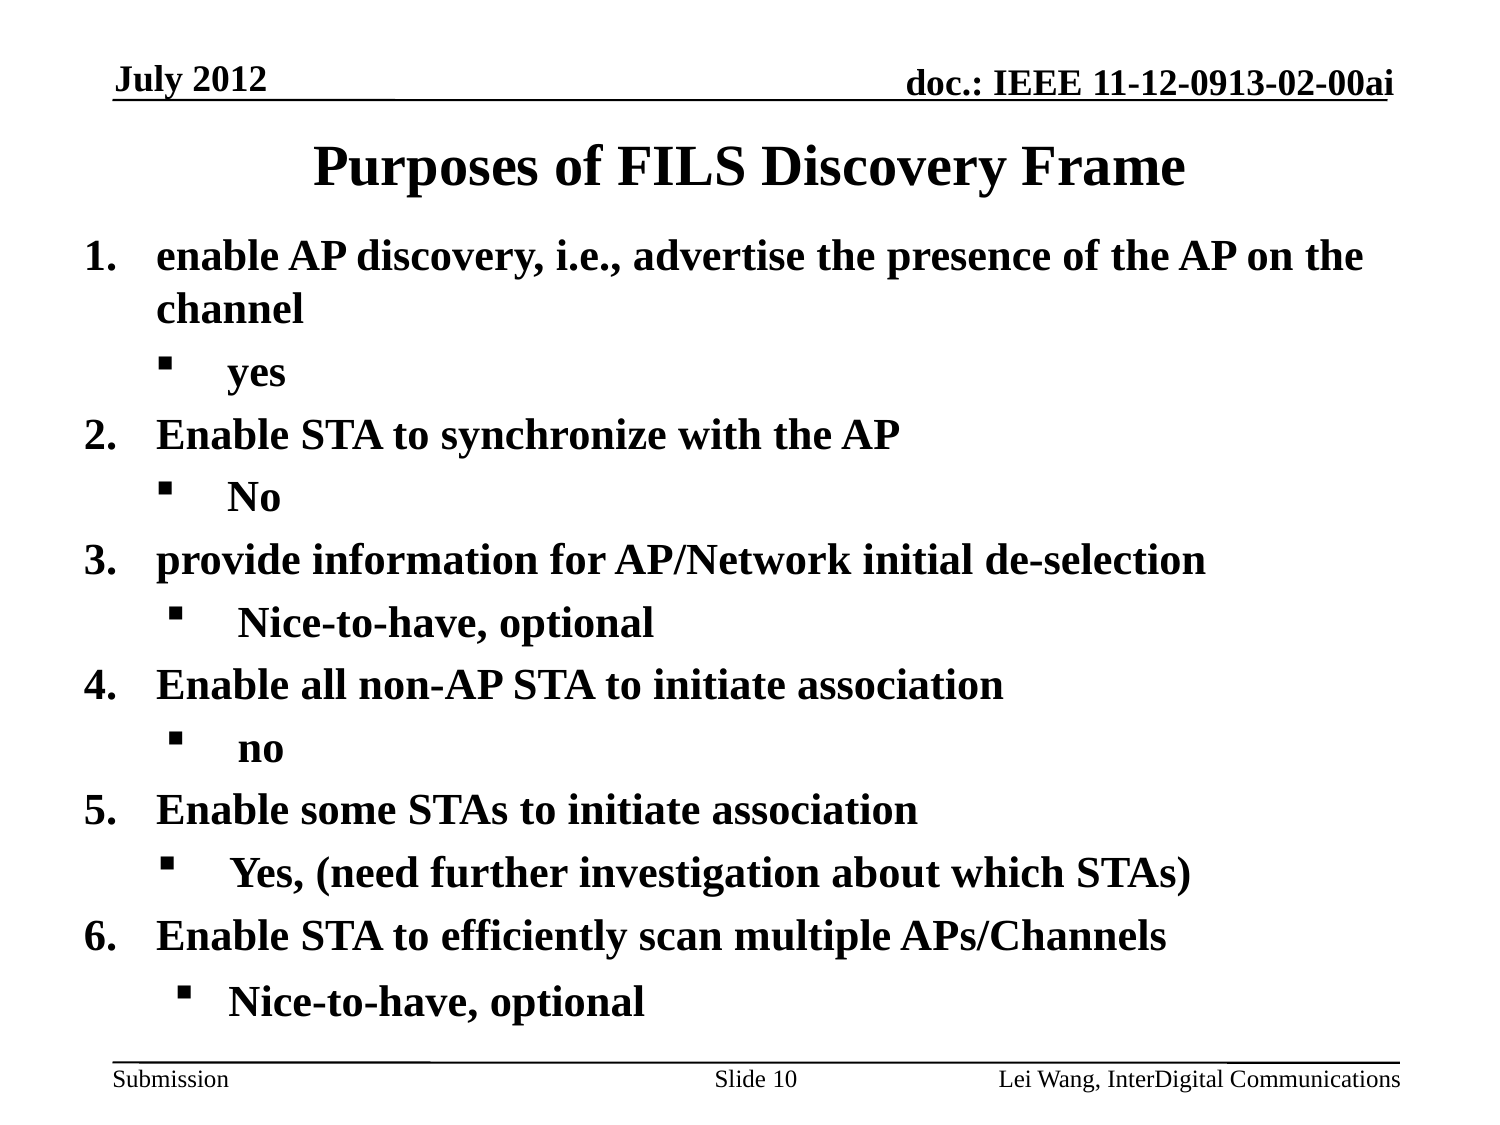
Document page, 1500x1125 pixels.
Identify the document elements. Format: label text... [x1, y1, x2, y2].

text_box Purposes of FILS Discovery Frame [112, 112, 1388, 213]
slide_number Slide 10 [712, 1061, 800, 1123]
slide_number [114, 54, 423, 100]
text_box enable AP discovery, i.e., advertise the presence of the AP on the channel yes Enable STA to synchronize with the AP No provide information for AP/Network initial de-selection Nice-to-have, optional Enable all non-AP STA to initiate association no Enable some STAs to initiate association Yes, (need further investigation about which STAs) Enable STA to efficiently scan multiple APs/Channels Nice-to-have, optional [68, 218, 1394, 1038]
footer Lei Wang, InterDigital Communications [878, 1061, 1402, 1093]
